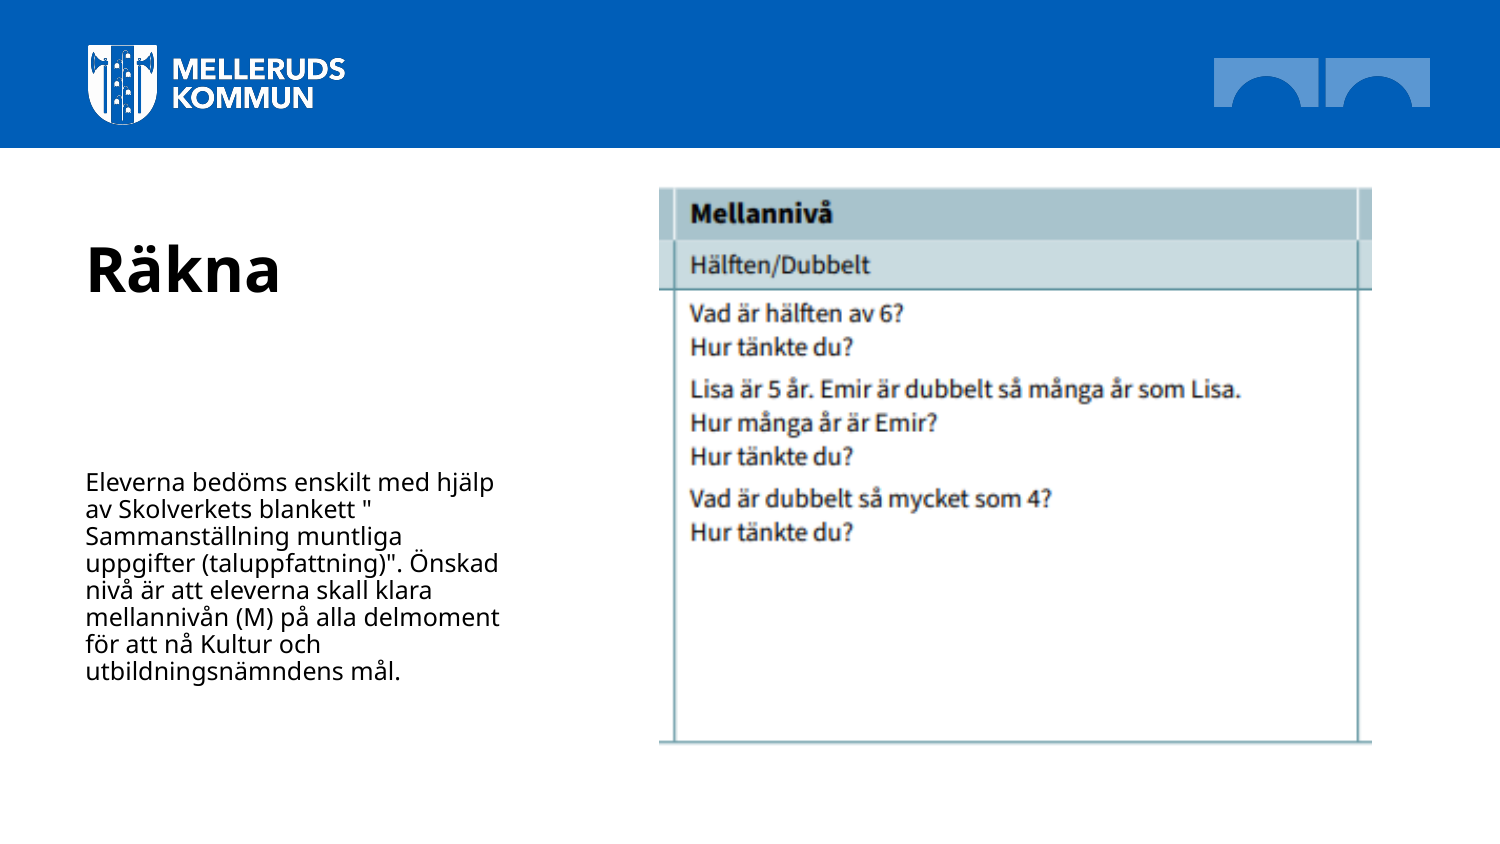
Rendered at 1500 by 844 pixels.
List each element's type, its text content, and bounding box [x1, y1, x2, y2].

list Eleverna bedöms enskilt med hjälp av Skolverkets blankett " Sammanställning muntliga uppgifter (taluppfattning)". Önskad nivå är att eleverna skall klara mellannivån (M) på alla delmoment för att nå Kultur och utbildningsnämndens mål. [70, 462, 524, 780]
title Räkna [70, 192, 659, 314]
picture [88, 45, 345, 125]
picture [659, 171, 1372, 754]
